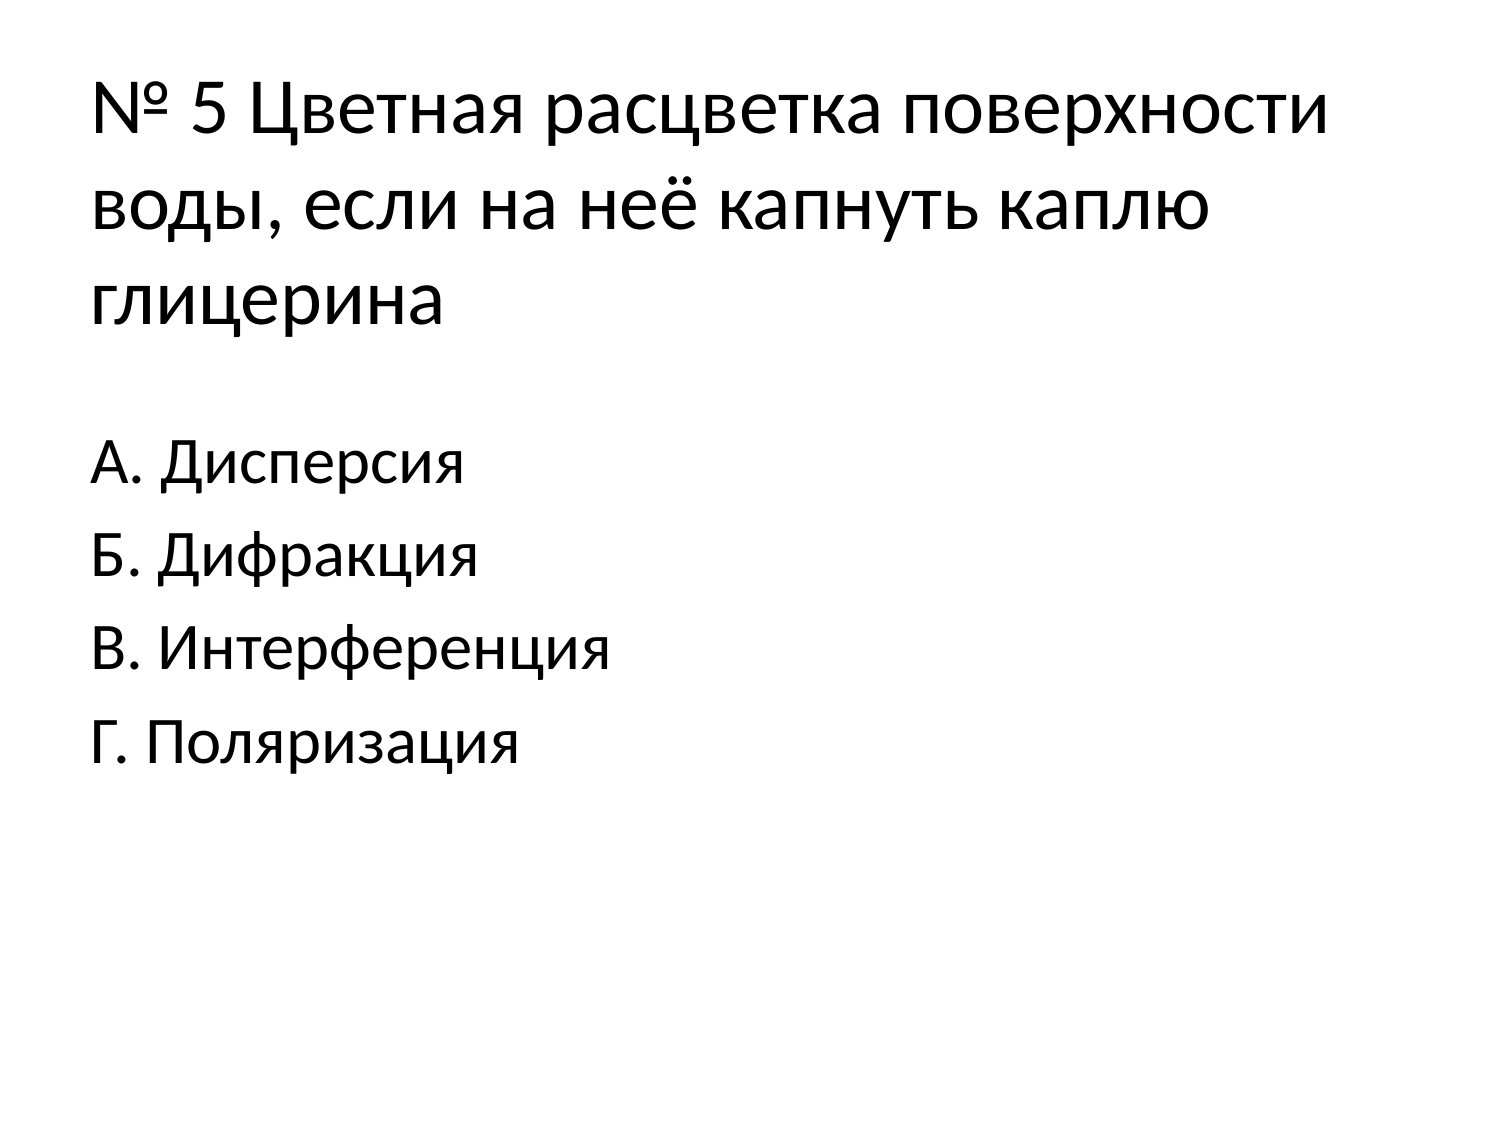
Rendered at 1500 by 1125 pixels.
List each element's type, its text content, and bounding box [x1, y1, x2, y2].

list А. Дисперсия Б. Дифракция В. Интерференция Г. Поляризация [75, 408, 1425, 1005]
title № 5 Цветная расцветка поверхности воды, если на неё капнуть каплю глицерина [75, 45, 1425, 350]
